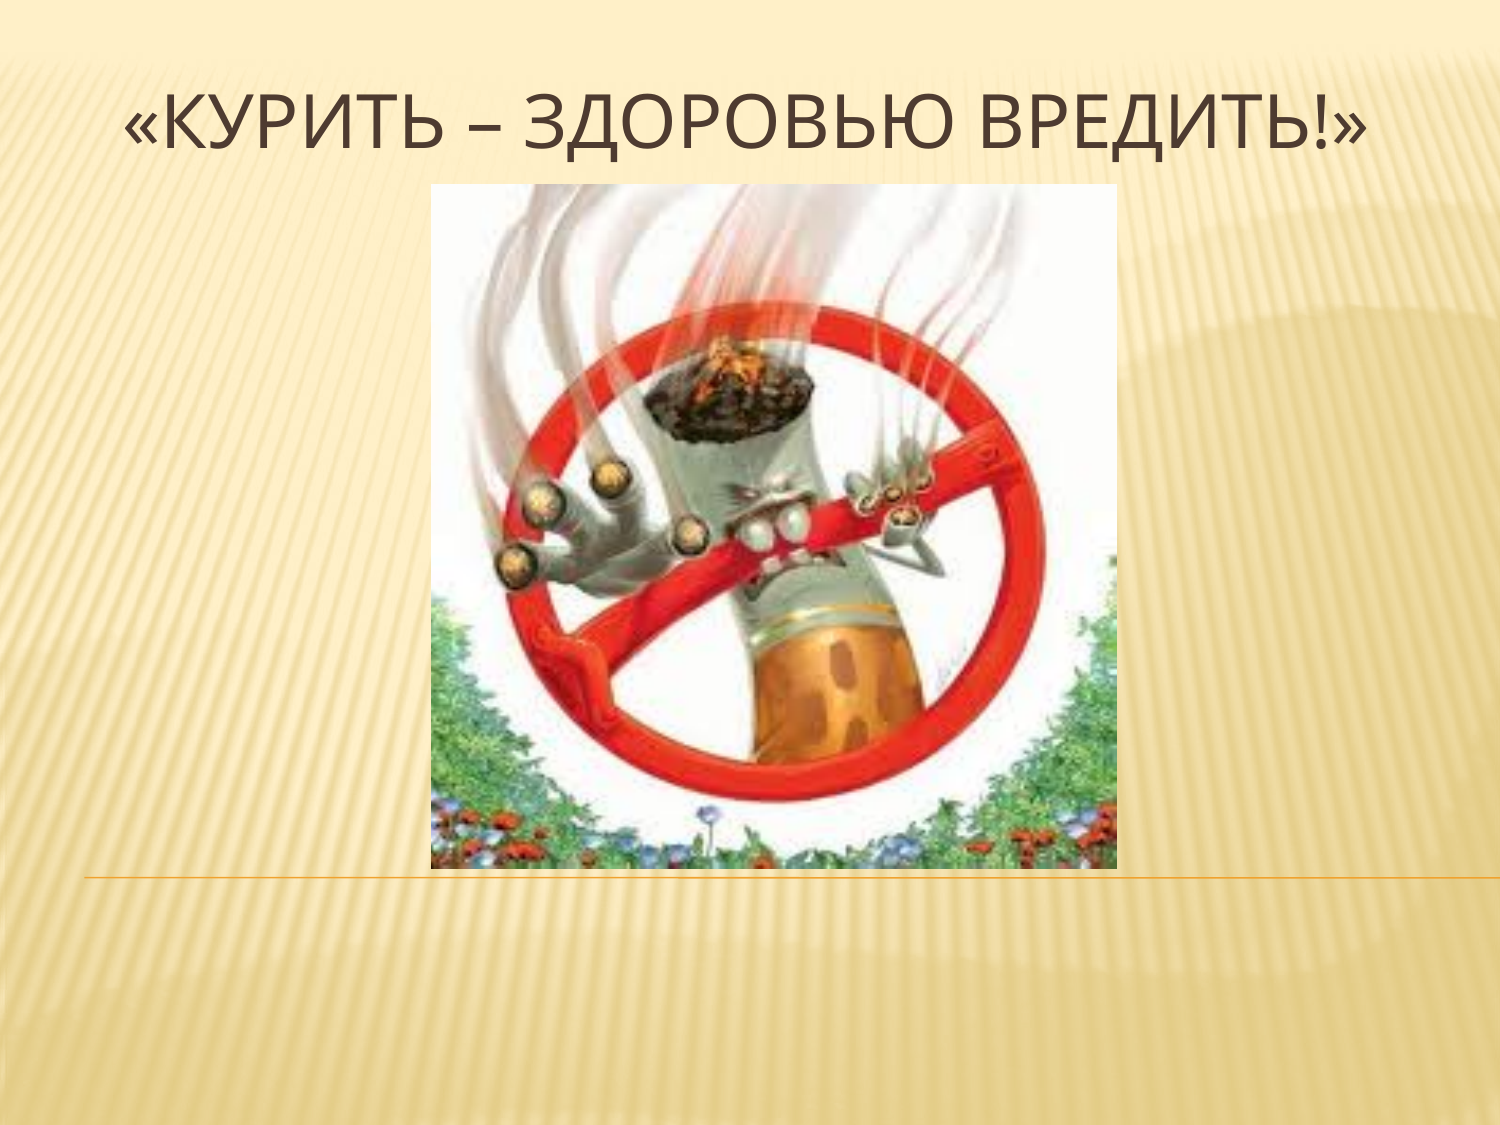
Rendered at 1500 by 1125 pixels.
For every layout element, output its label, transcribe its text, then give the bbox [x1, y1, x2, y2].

title «Курить – здоровью вредить!» [53, 66, 1441, 339]
picture [430, 184, 1117, 870]
text_box [75, 739, 1376, 1003]
